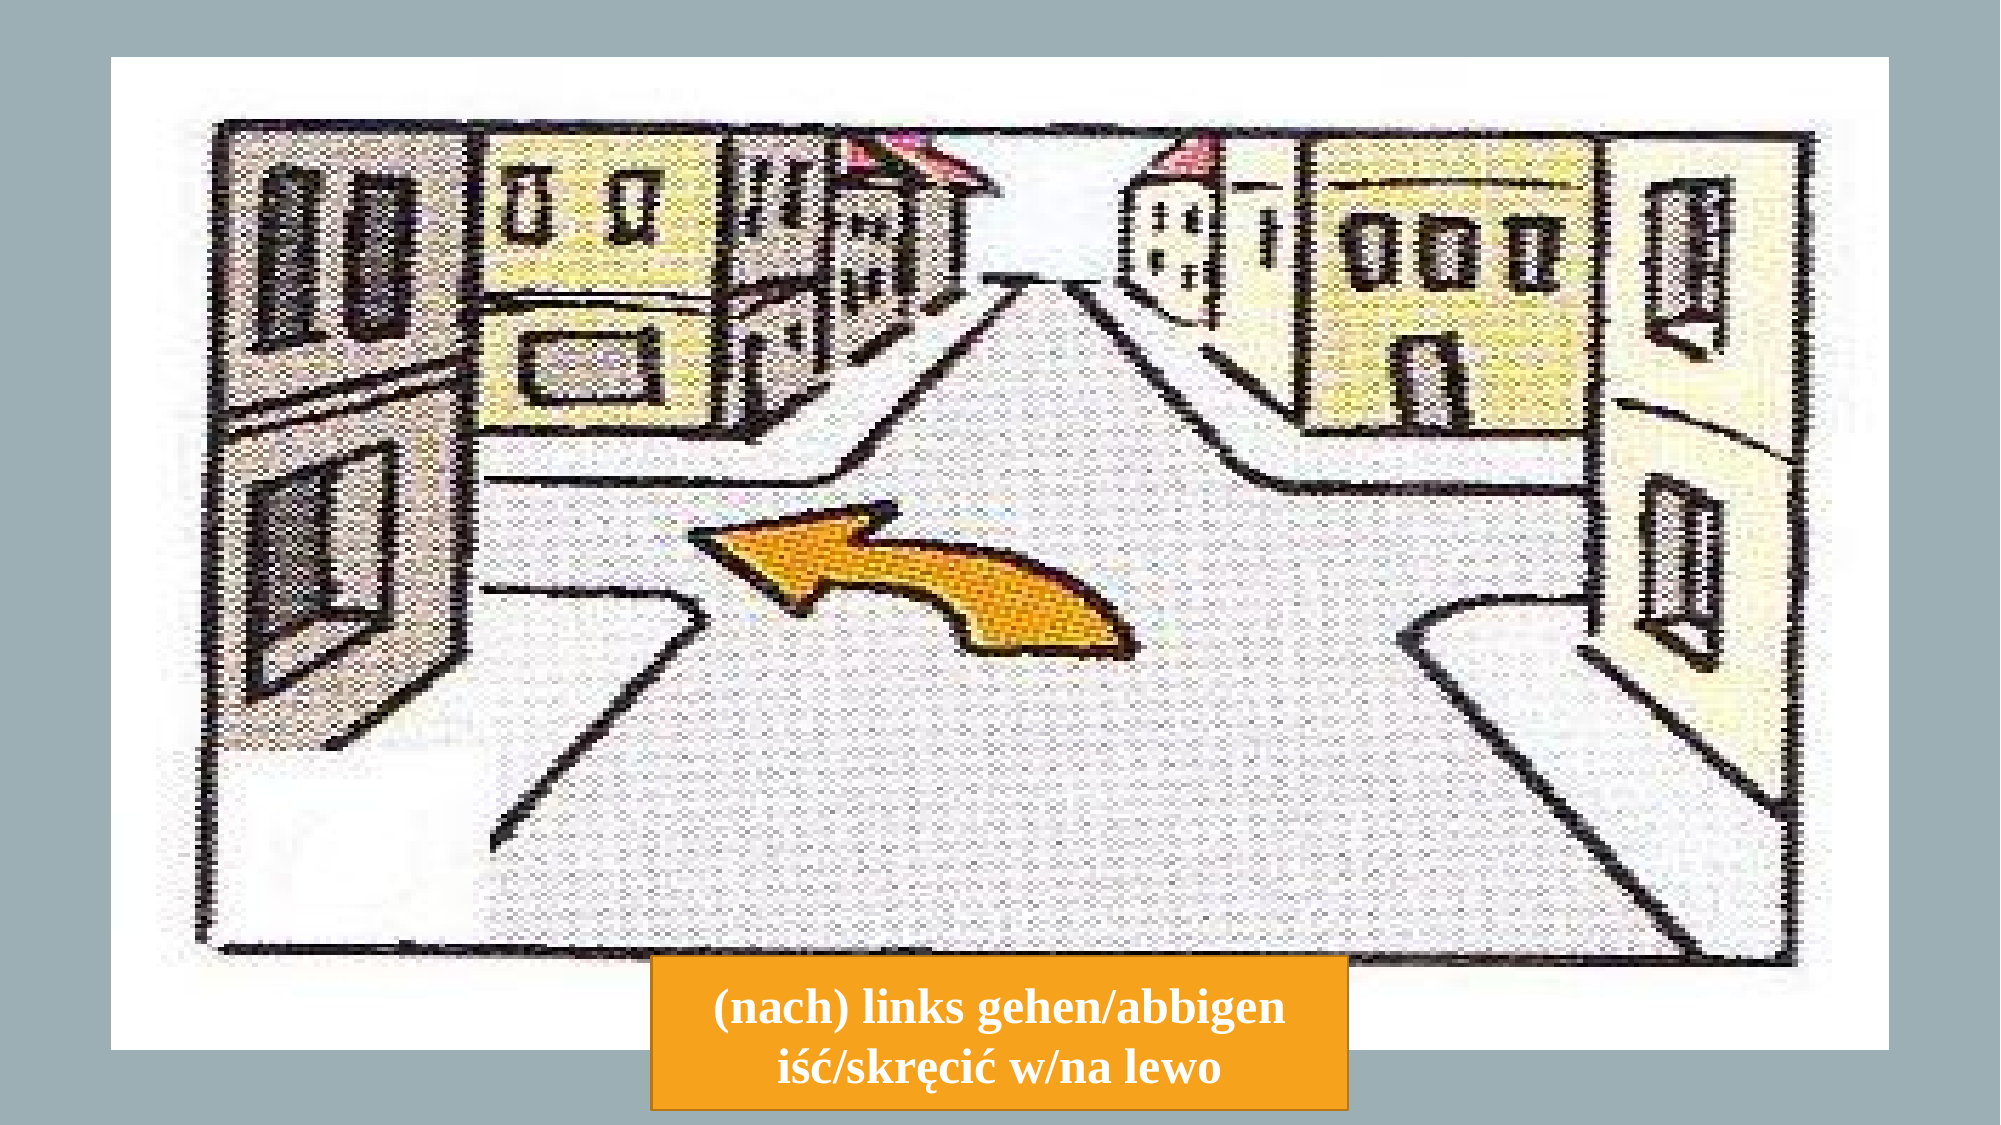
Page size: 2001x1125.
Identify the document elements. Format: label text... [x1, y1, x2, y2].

text_box (nach) links gehen/abbigen iść/skręcić w/na lewo [650, 1050, 1349, 1111]
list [111, 57, 1889, 1050]
